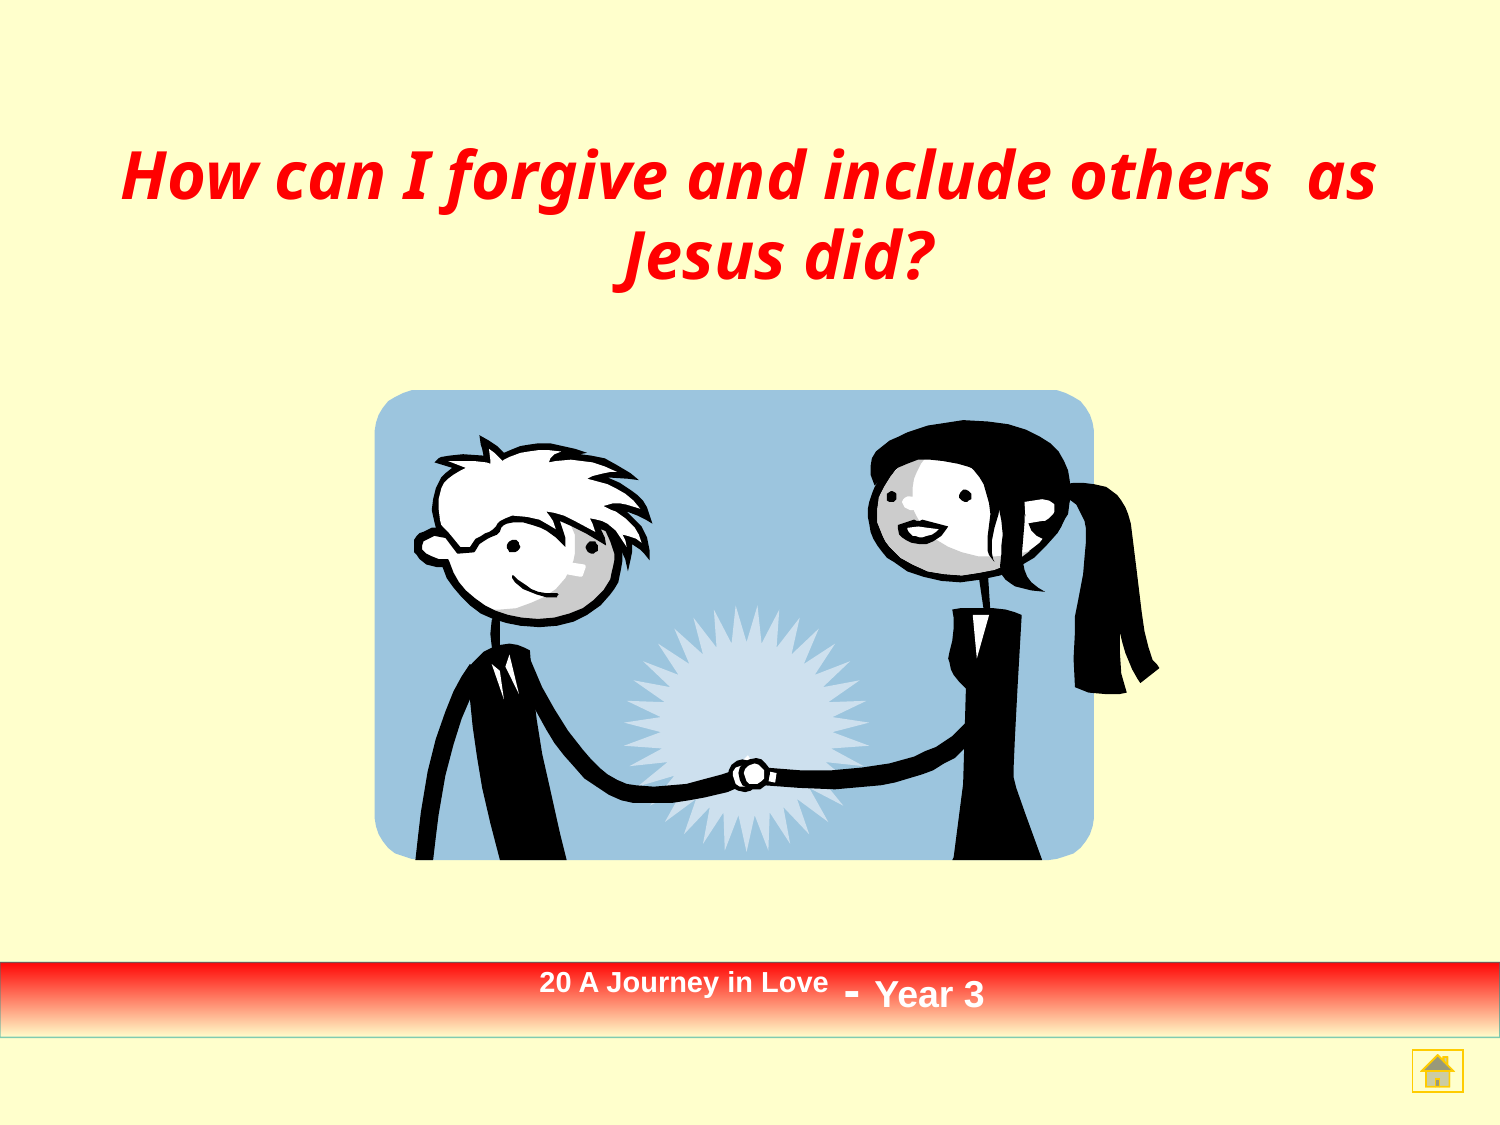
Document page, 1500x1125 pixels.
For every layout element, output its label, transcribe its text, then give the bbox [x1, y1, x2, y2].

text_box [0, 962, 1500, 1038]
text_box [1412, 1049, 1463, 1092]
text_box 20 A Journey in Love - Year 3 [506, 949, 1017, 1025]
list How can I forgive and include others as Jesus did? [75, 125, 1425, 363]
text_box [374, 389, 1160, 861]
